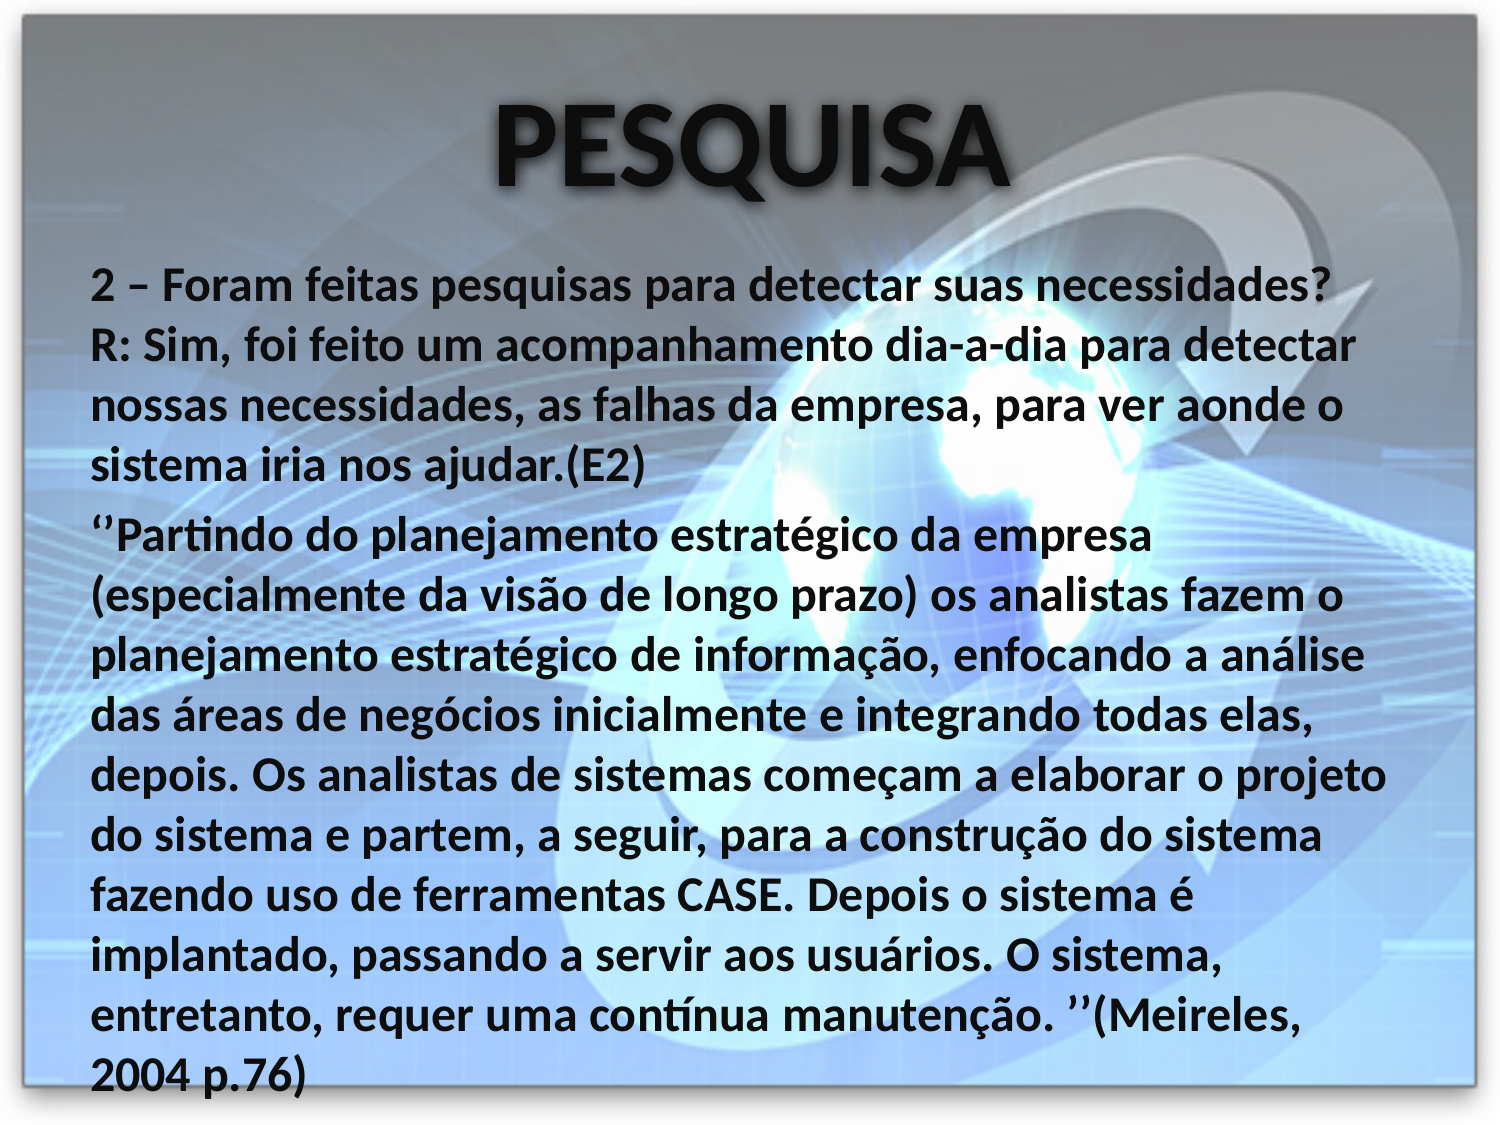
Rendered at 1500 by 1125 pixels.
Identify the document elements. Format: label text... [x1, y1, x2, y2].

list 2 – Foram feitas pesquisas para detectar suas necessidades? R: Sim, foi feito um acompanhamento dia-a-dia para detectar nossas necessidades, as falhas da empresa, para ver aonde o sistema iria nos ajudar.(E2) ‘’Partindo do planejamento estratégico da empresa (especialmente da visão de longo prazo) os analistas fazem o planejamento estratégico de informação, enfocando a análise das áreas de negócios inicialmente e integrando todas elas, depois. Os analistas de sistemas começam a elaborar o projeto do sistema e partem, a seguir, para a construção do sistema fazendo uso de ferramentas CASE. Depois o sistema é implantado, passando a servir aos usuários. O sistema, entretanto, requer uma contínua manutenção. ’’(Meireles, 2004 p.76) [75, 243, 1425, 1059]
title PESQUISA [76, 42, 1427, 231]
